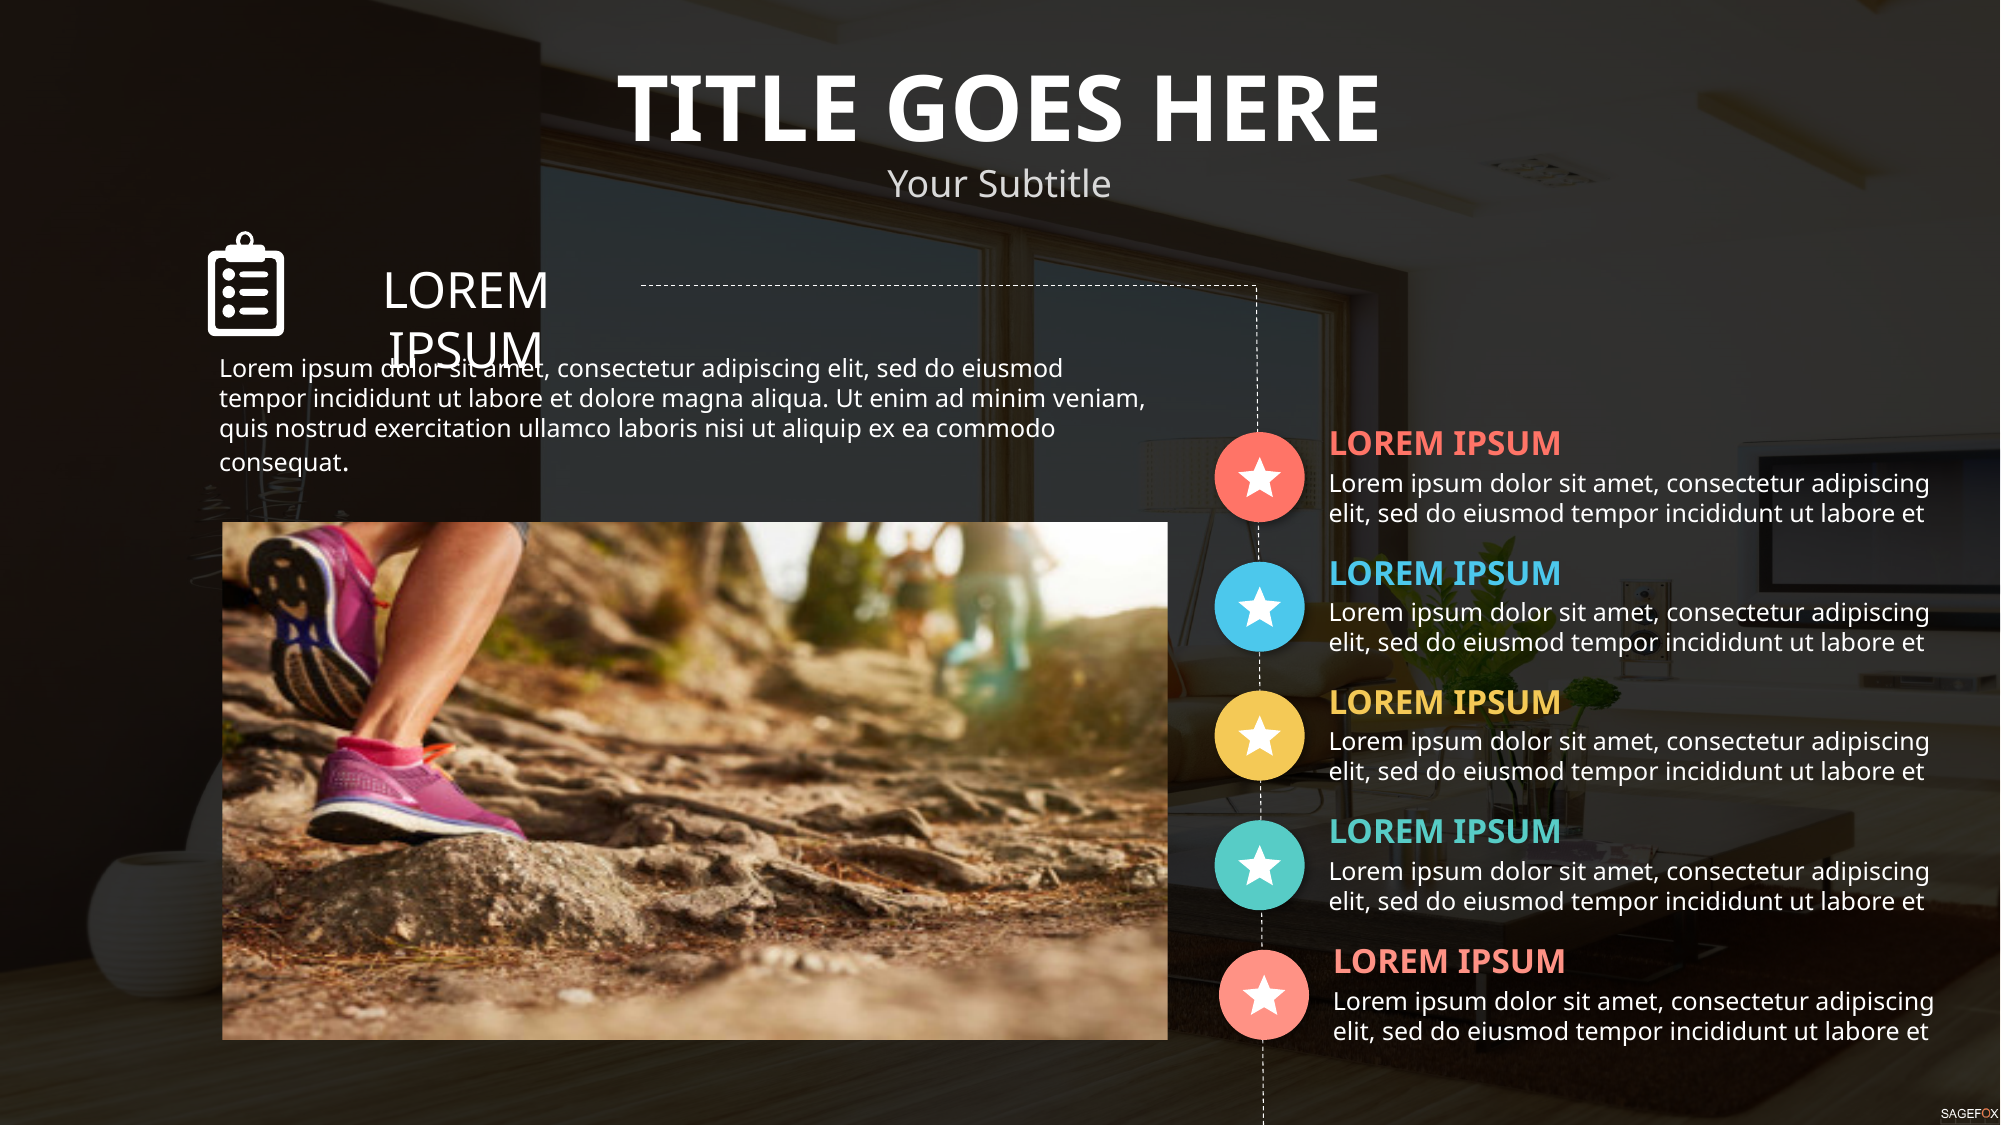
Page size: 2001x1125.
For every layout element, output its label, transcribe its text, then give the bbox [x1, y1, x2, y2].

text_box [1214, 432, 1305, 523]
text_box TITLE GOES HERE Your Subtitle [548, 42, 1452, 212]
text_box LOREM IPSUM Lorem ipsum dolor sit amet, consectetur adipiscing elit, sed do eiusmod tempor incididunt ut labore et [1322, 935, 1958, 1050]
text_box LOREM IPSUM Lorem ipsum dolor sit amet, consectetur adipiscing elit, sed do eiusmod tempor incididunt ut labore et [1318, 417, 1953, 533]
text_box Lorem ipsum dolor sit amet, consectetur adipiscing elit, sed do eiusmod tempor incididunt ut labore et dolore magna aliqua. Ut enim ad minim veniam, quis nostrud exercitation ullamco laboris nisi ut aliquip ex ea commodo consequat. [204, 344, 1168, 485]
text_box LOREM IPSUM [292, 250, 642, 344]
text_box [1256, 781, 1264, 820]
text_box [1218, 949, 1309, 1040]
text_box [1256, 652, 1264, 690]
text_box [1256, 911, 1264, 949]
picture [0, 0, 2001, 1125]
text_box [1256, 287, 1264, 432]
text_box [1214, 690, 1305, 781]
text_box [207, 231, 285, 337]
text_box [1256, 523, 1264, 561]
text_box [1214, 820, 1305, 911]
text_box [221, 521, 1169, 1041]
text_box LOREM IPSUM Lorem ipsum dolor sit amet, consectetur adipiscing elit, sed do eiusmod tempor incididunt ut labore et [1318, 675, 1953, 791]
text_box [1256, 1040, 1264, 1125]
text_box LOREM IPSUM Lorem ipsum dolor sit amet, consectetur adipiscing elit, sed do eiusmod tempor incididunt ut labore et [1318, 805, 1953, 921]
text_box LOREM IPSUM Lorem ipsum dolor sit amet, consectetur adipiscing elit, sed do eiusmod tempor incididunt ut labore et [1318, 546, 1953, 662]
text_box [1214, 561, 1305, 652]
